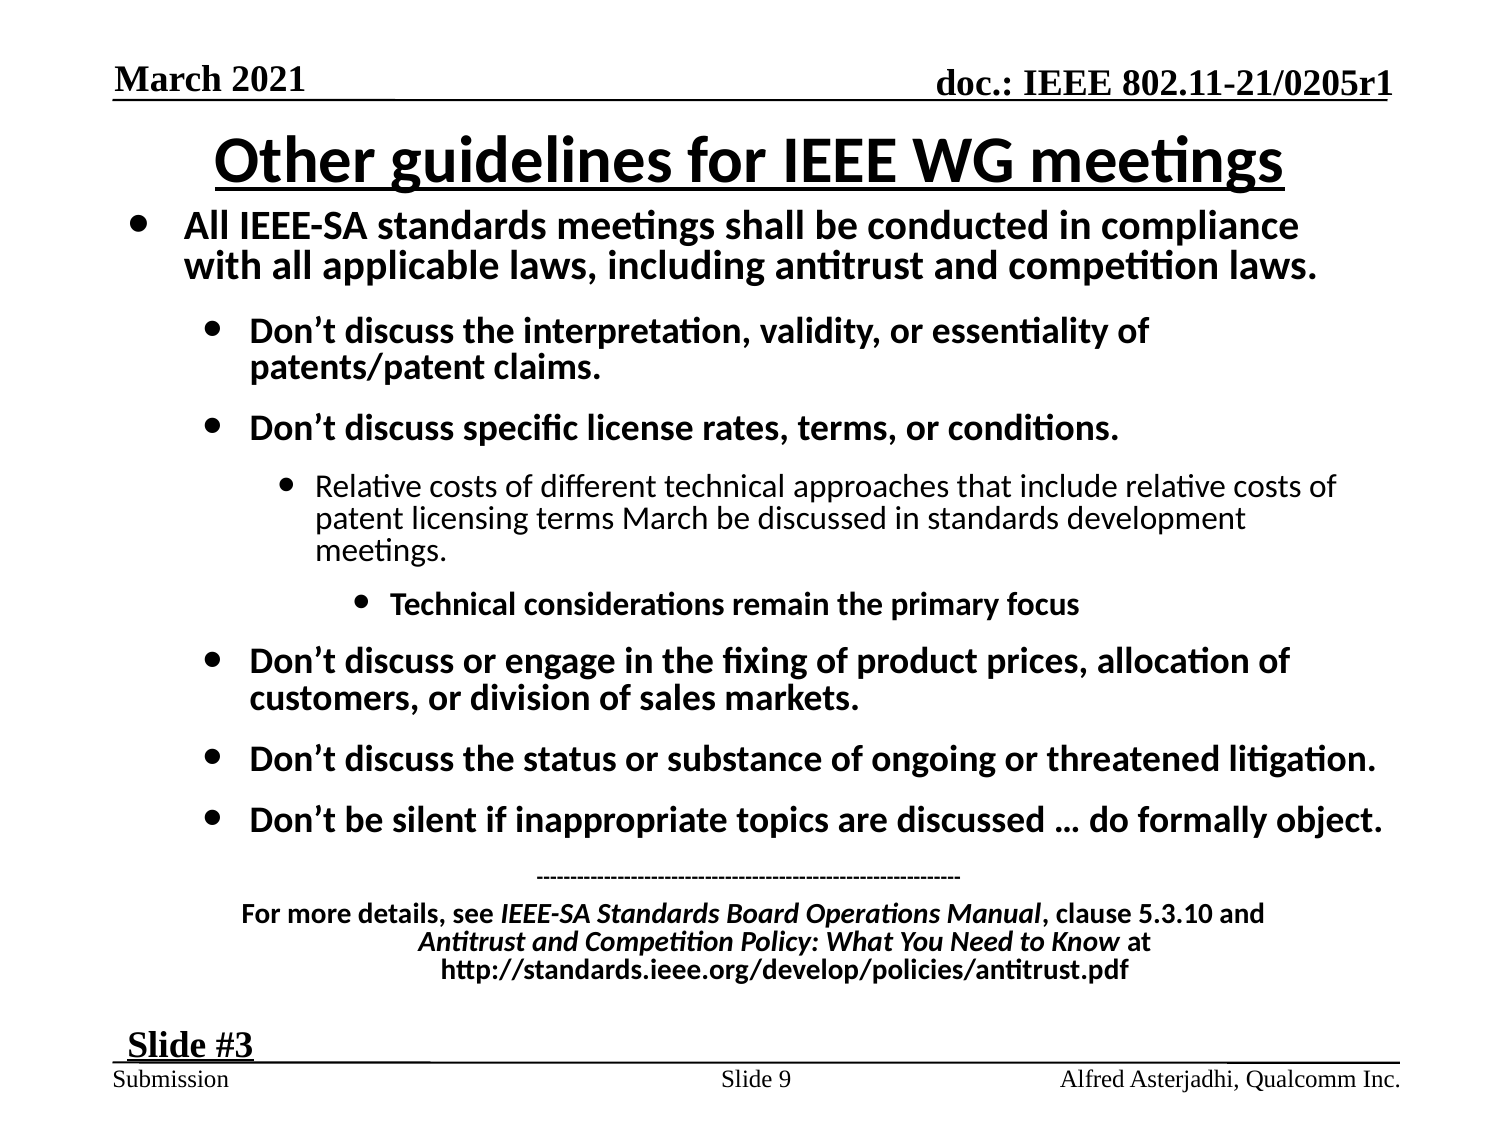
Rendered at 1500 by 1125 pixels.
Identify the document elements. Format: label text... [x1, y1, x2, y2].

title Other guidelines for IEEE WG meetings [112, 112, 1388, 199]
footer Alfred Asterjadhi, Qualcomm Inc. [878, 1061, 1402, 1093]
slide_number Slide 9 [712, 1061, 800, 1123]
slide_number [114, 54, 493, 100]
list All IEEE-SA standards meetings shall be conducted in compliance with all applicable laws, including antitrust and competition laws. Don’t discuss the interpretation, validity, or essentiality of patents/patent claims. Don’t discuss specific license rates, terms, or conditions. Relative costs of different technical approaches that include relative costs of patent licensing terms March be discussed in standards development meetings. Technical considerations remain the primary focus Don’t discuss or engage in the fixing of product prices, allocation of customers, or division of sales markets. Don’t discuss the status or substance of ongoing or threatened litigation. Don’t be silent if inappropriate topics are discussed … do formally object. --------------------------------------------------------------- For more details, see IEEE-SA Standards Board Operations Manual, clause 5.3.10 and Antitrust and Competition Policy: What You Need to Know at http://standards.ieee.org/develop/policies/antitrust.pdf [112, 199, 1402, 1063]
text_box Slide #3 [112, 1012, 269, 1073]
